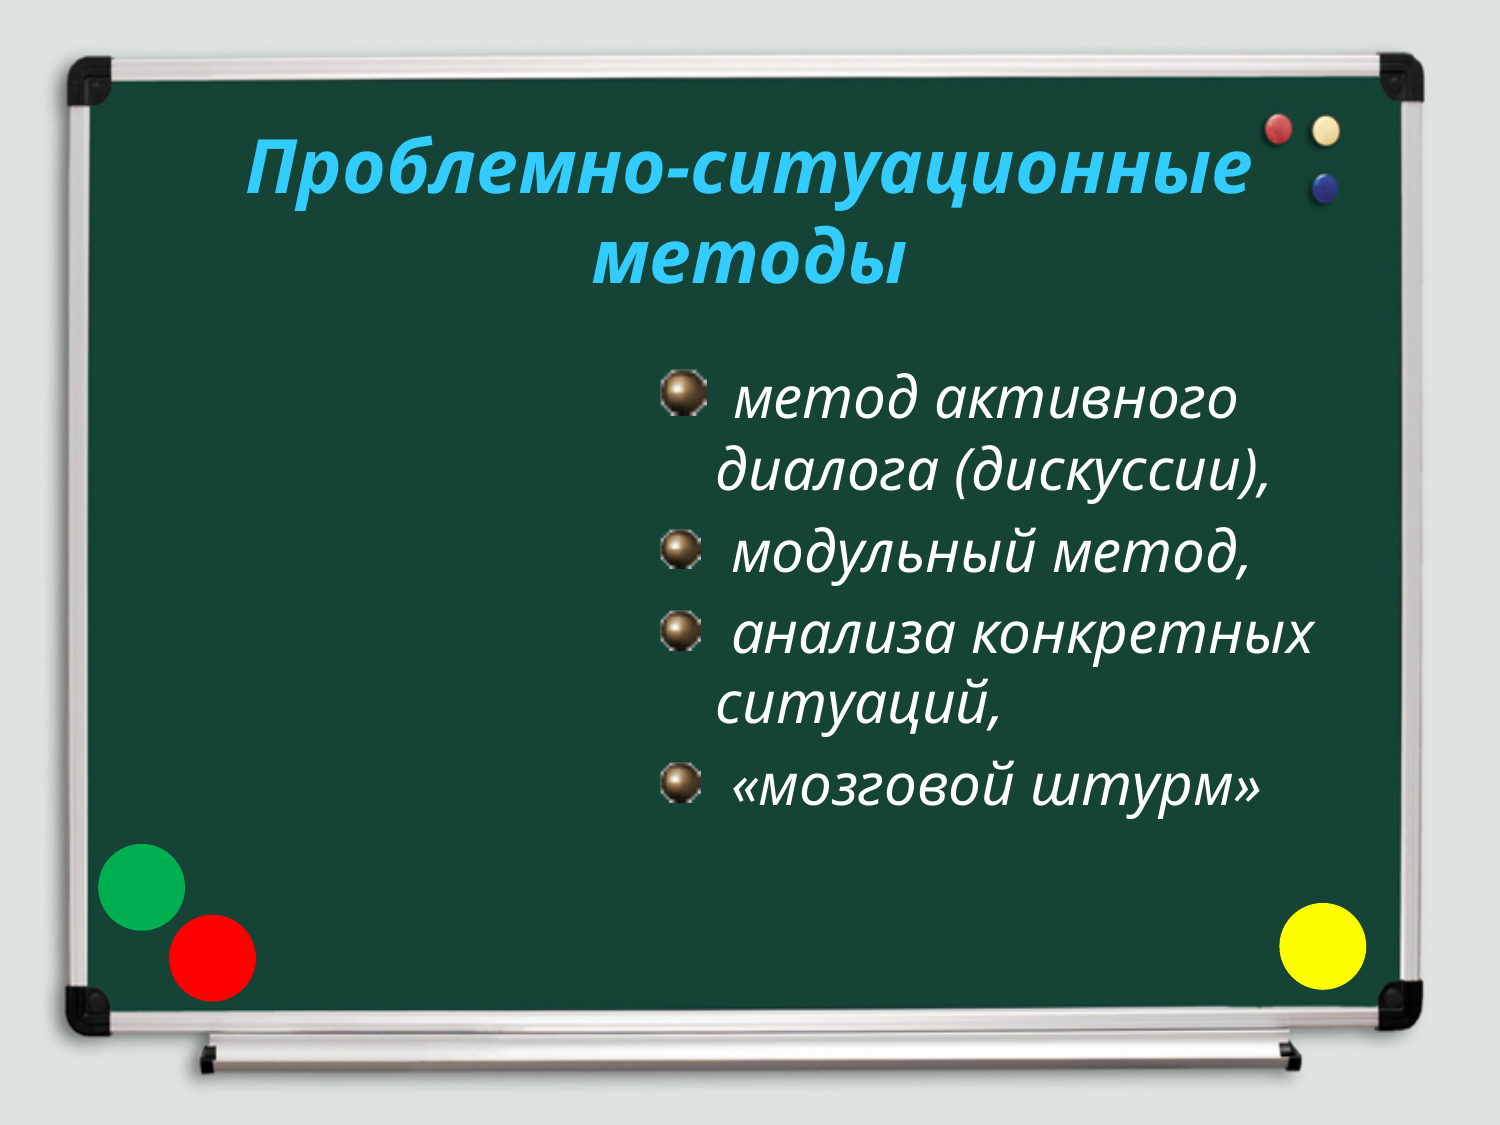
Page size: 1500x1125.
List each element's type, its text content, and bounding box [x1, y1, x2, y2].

picture [0, 0, 1500, 1125]
list метод активного диалога (дискуссии), модульный метод, анализа конкретных ситуаций, «мозговой штурм» [644, 344, 1426, 751]
title Проблемно-ситуационные методы [74, 44, 1426, 282]
